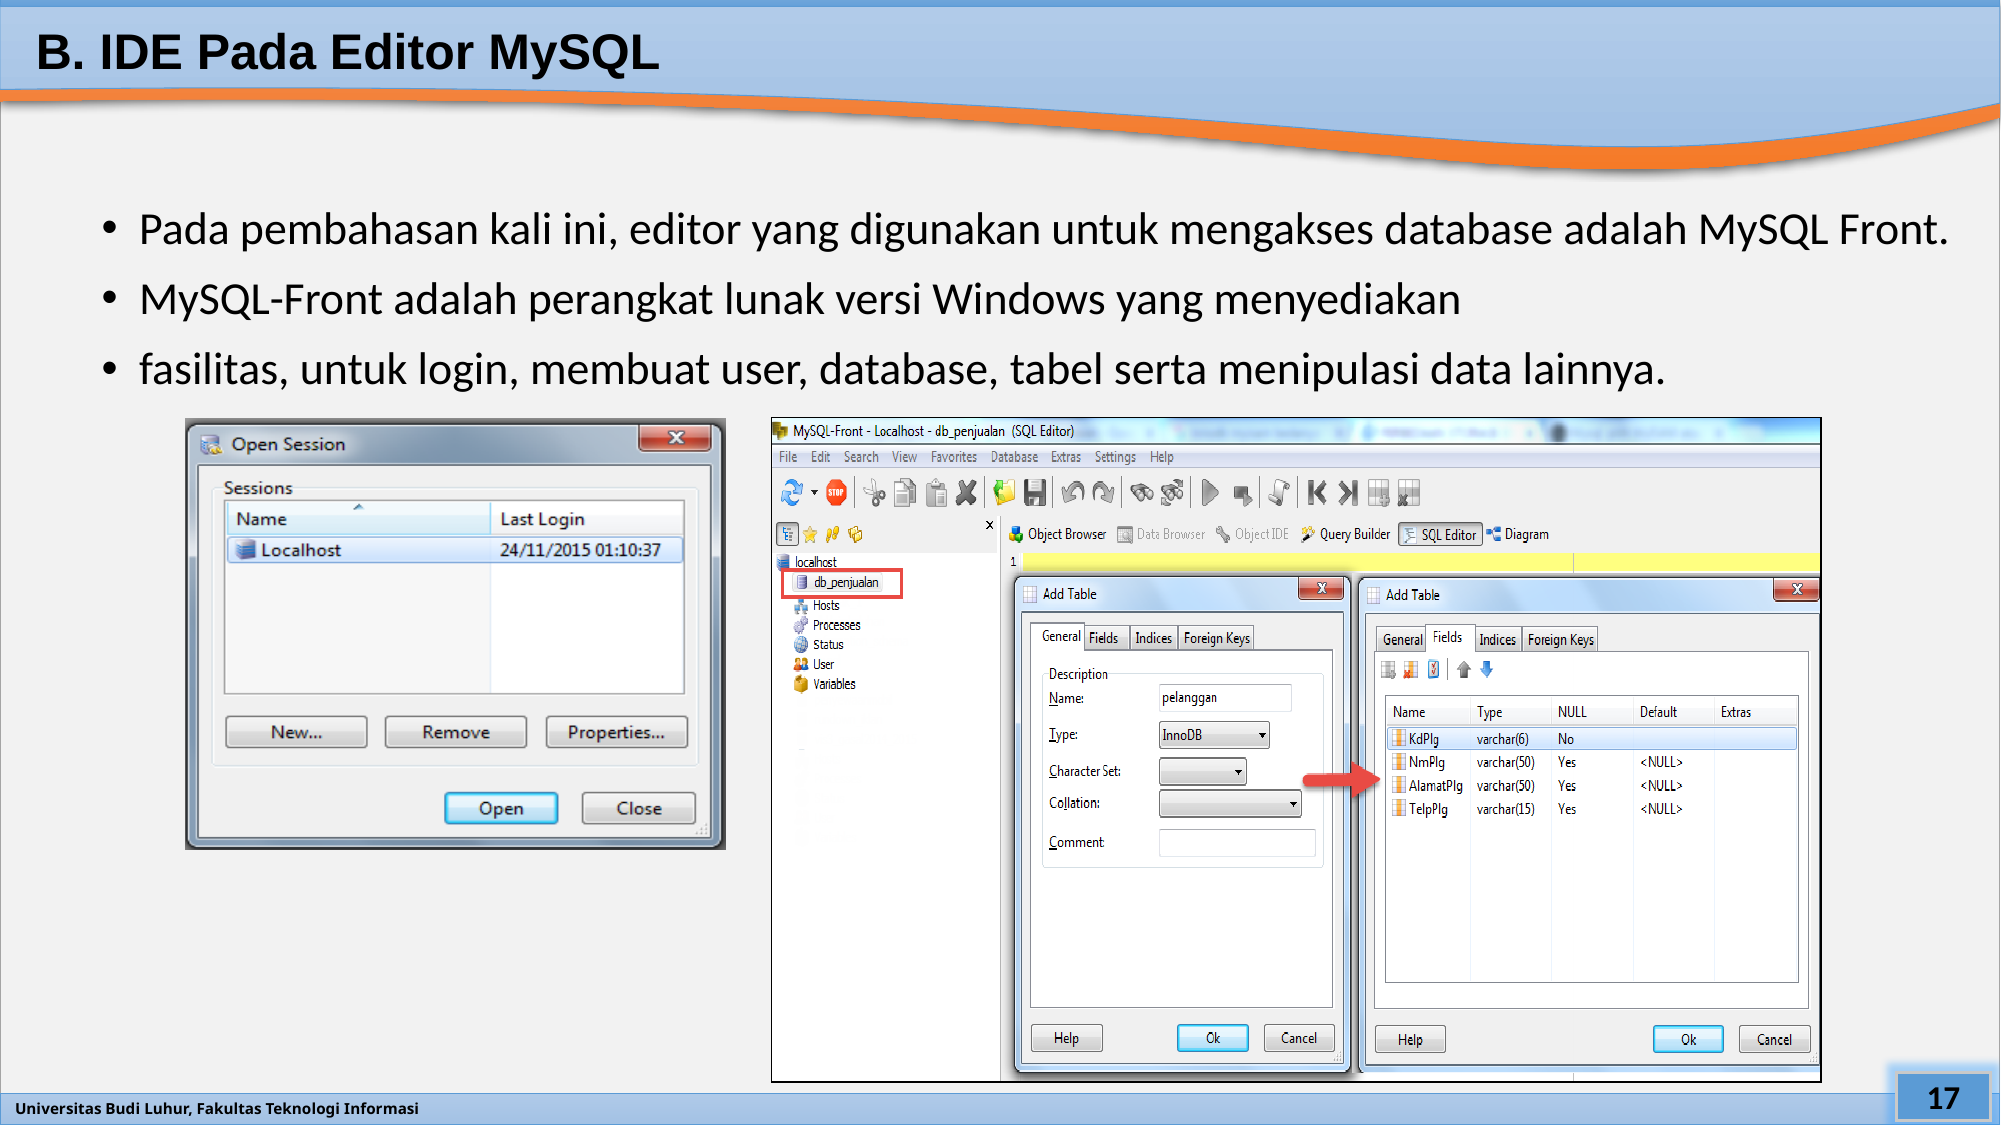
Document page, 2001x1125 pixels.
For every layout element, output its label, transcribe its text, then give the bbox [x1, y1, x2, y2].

title B. IDE Pada Editor MySQL [20, 18, 1968, 88]
picture [184, 418, 726, 850]
list Pada pembahasan kali ini, editor yang digunakan untuk mengakses database adalah MySQL Front. MySQL-Front adalah perangkat lunak versi Windows yang menyediakan fasilitas, untuk login, membuat user, database, tabel serta menipulasi data lainnya. [86, 197, 1968, 1071]
picture [772, 418, 1821, 1082]
